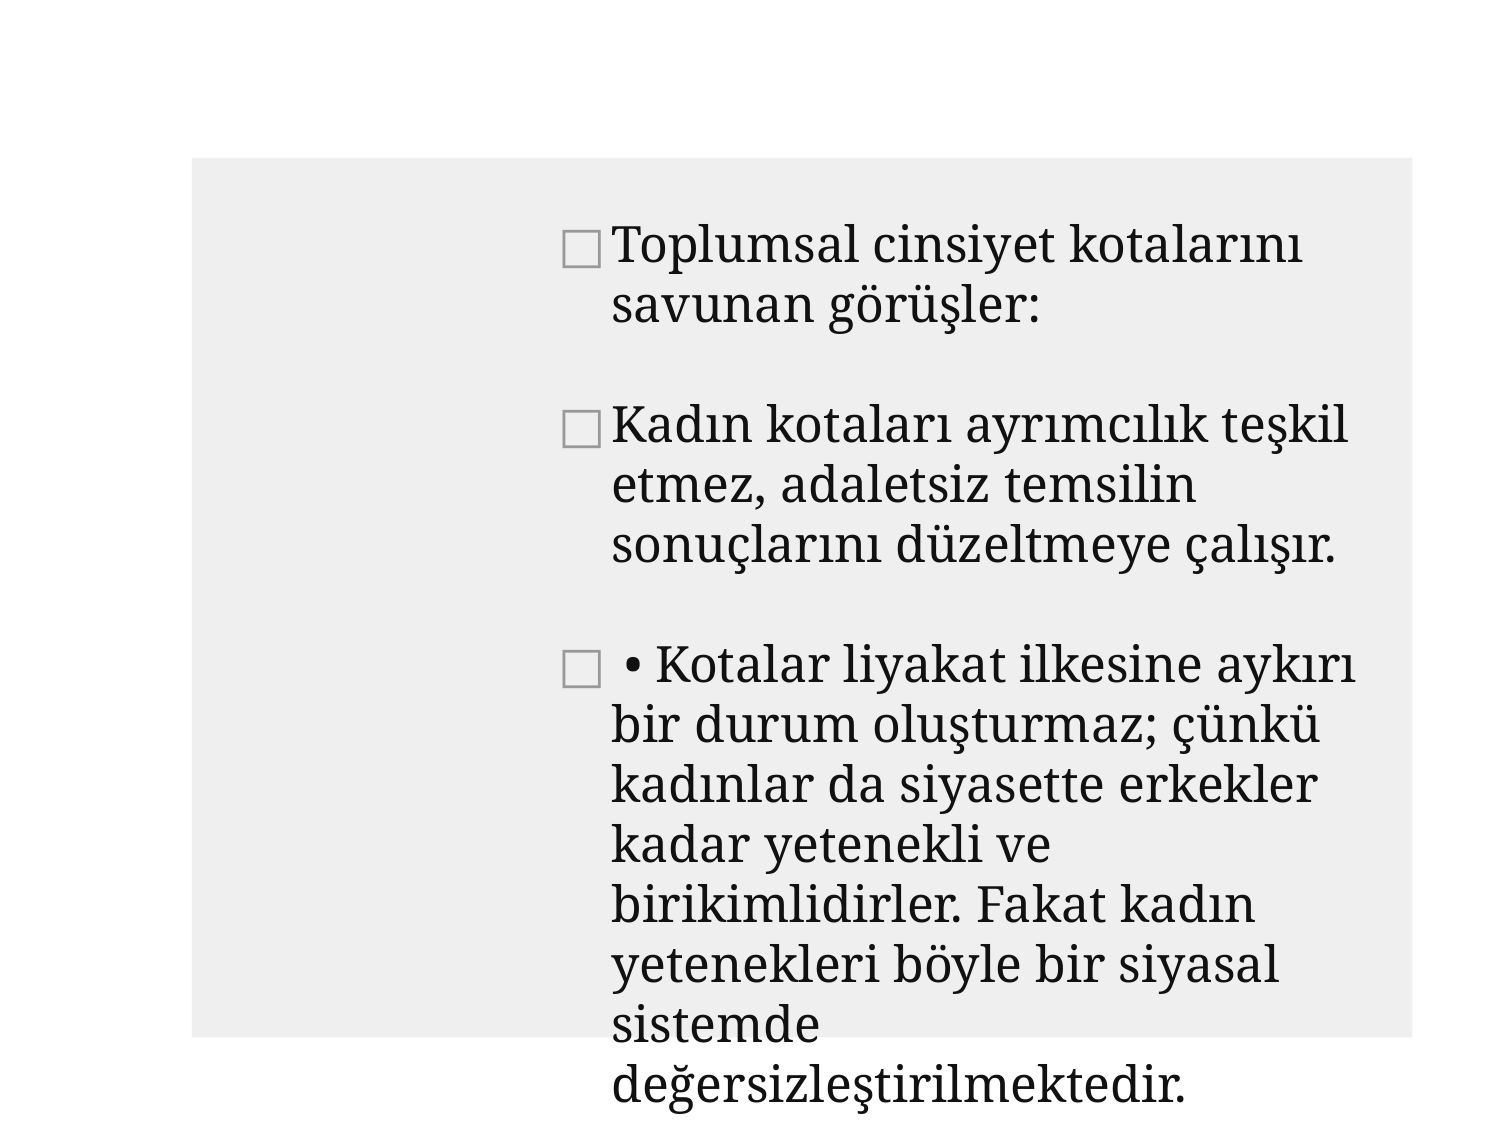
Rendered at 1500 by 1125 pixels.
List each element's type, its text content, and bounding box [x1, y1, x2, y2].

list Toplumsal cinsiyet kotalarını savunan görüşler: Kadın kotaları ayrımcılık teşkil etmez, adaletsiz temsilin sonuçlarını düzeltmeye çalışır. • Kotalar liyakat ilkesine aykırı bir durum oluşturmaz; çünkü kadınlar da siyasette erkekler kadar yetenekli ve birikimlidirler. Fakat kadın yetenekleri böyle bir siyasal sistemde değersizleştirilmektedir. [525, 197, 1376, 1002]
